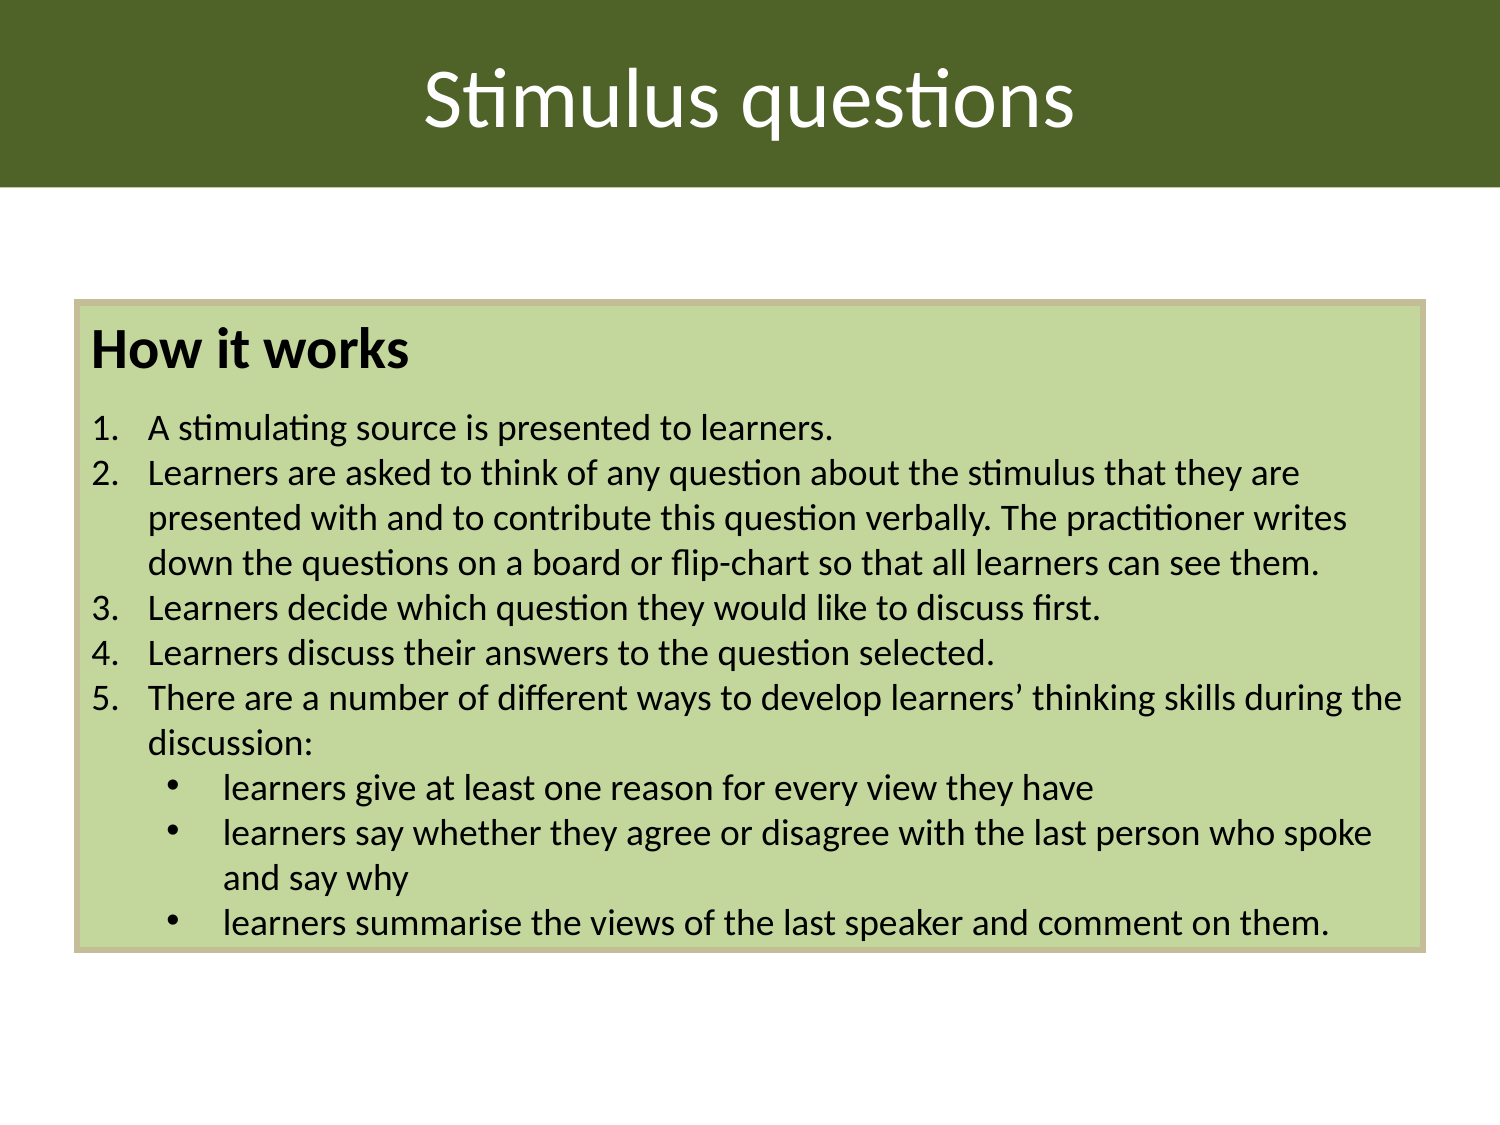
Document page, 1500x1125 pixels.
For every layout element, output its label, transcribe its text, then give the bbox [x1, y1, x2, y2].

text_box Stimulus questions [0, 0, 1500, 188]
text_box How it works A stimulating source is presented to learners. Learners are asked to think of any question about the stimulus that they are presented with and to contribute this question verbally. The practitioner writes down the questions on a board or flip-chart so that all learners can see them. Learners decide which question they would like to discuss first. Learners discuss their answers to the question selected. There are a number of different ways to develop learners’ thinking skills during the discussion: learners give at least one reason for every view they have learners say whether they agree or disagree with the last person who spoke and say why learners summarise the views of the last speaker and comment on them. [76, 302, 1424, 950]
